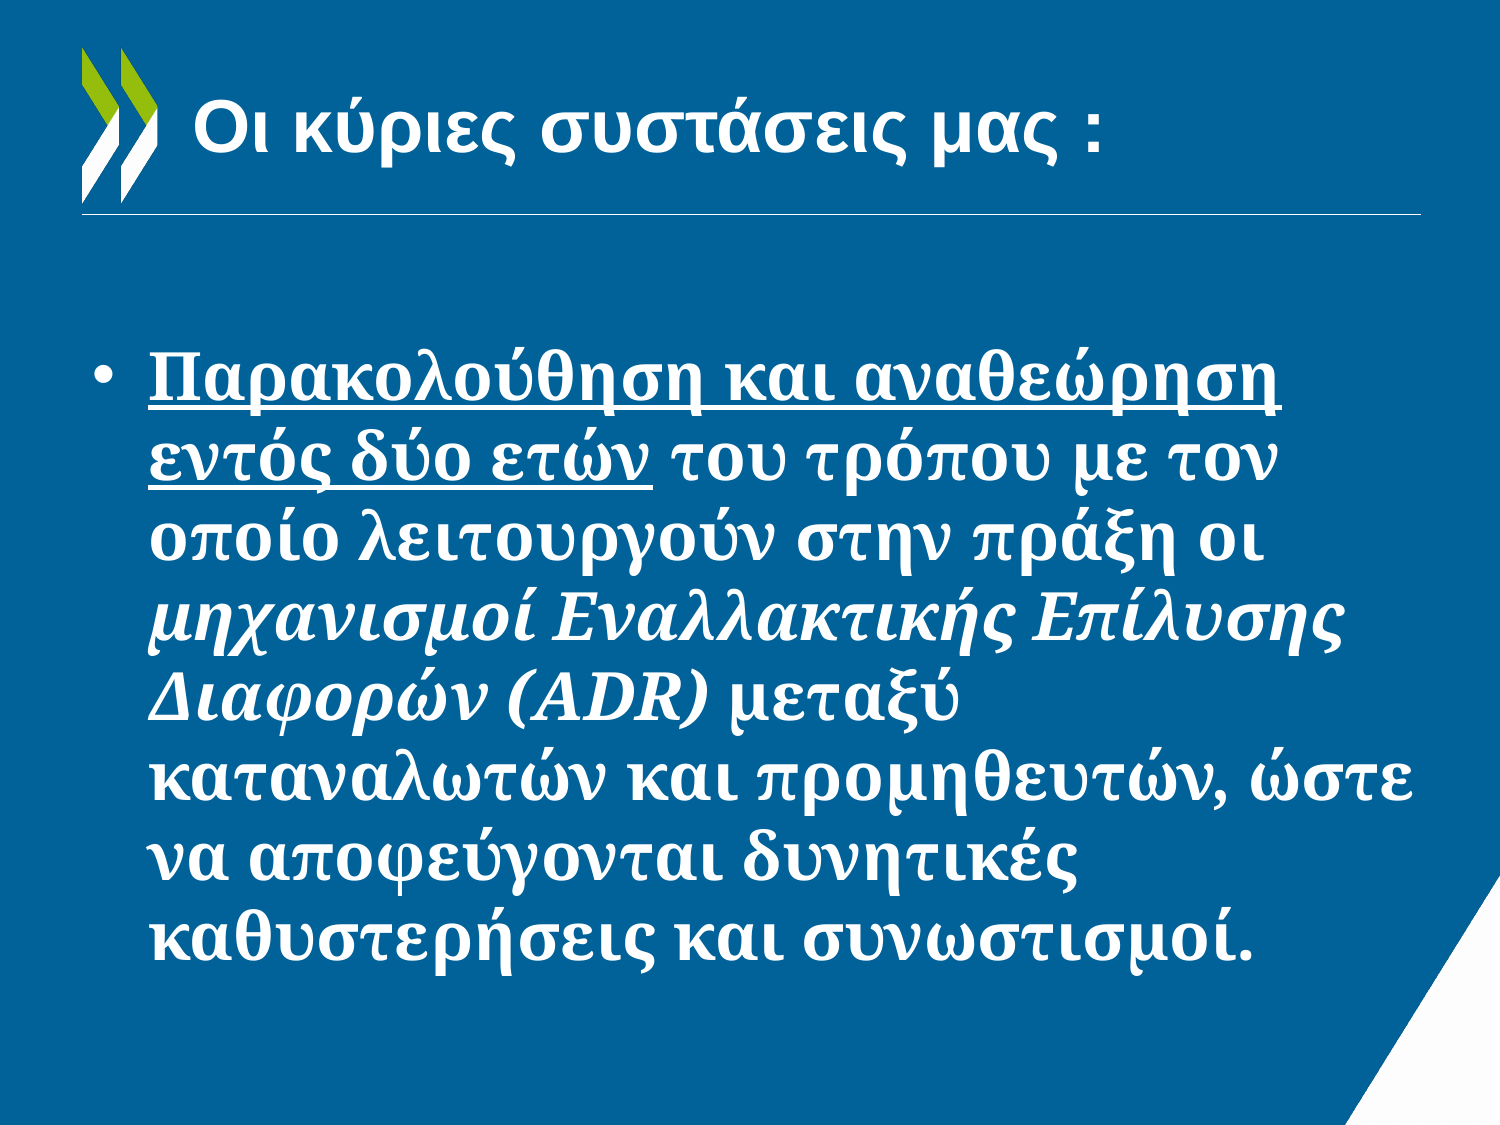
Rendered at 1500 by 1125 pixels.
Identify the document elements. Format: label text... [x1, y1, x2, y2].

list Παρακολούθηση και αναθεώρηση εντός δύο ετών του τρόπου με τον οποίο λειτουργούν στην πράξη οι μηχανισμοί Εναλλακτικής Επίλυσης Διαφορών (ADR) μεταξύ καταναλωτών και προμηθευτών, ώστε να αποφεύγονται δυνητικές καθυστερήσεις και συνωστισμοί. [76, 326, 1436, 1005]
title Οι κύριες συστάσεις μας : [177, 38, 1394, 207]
